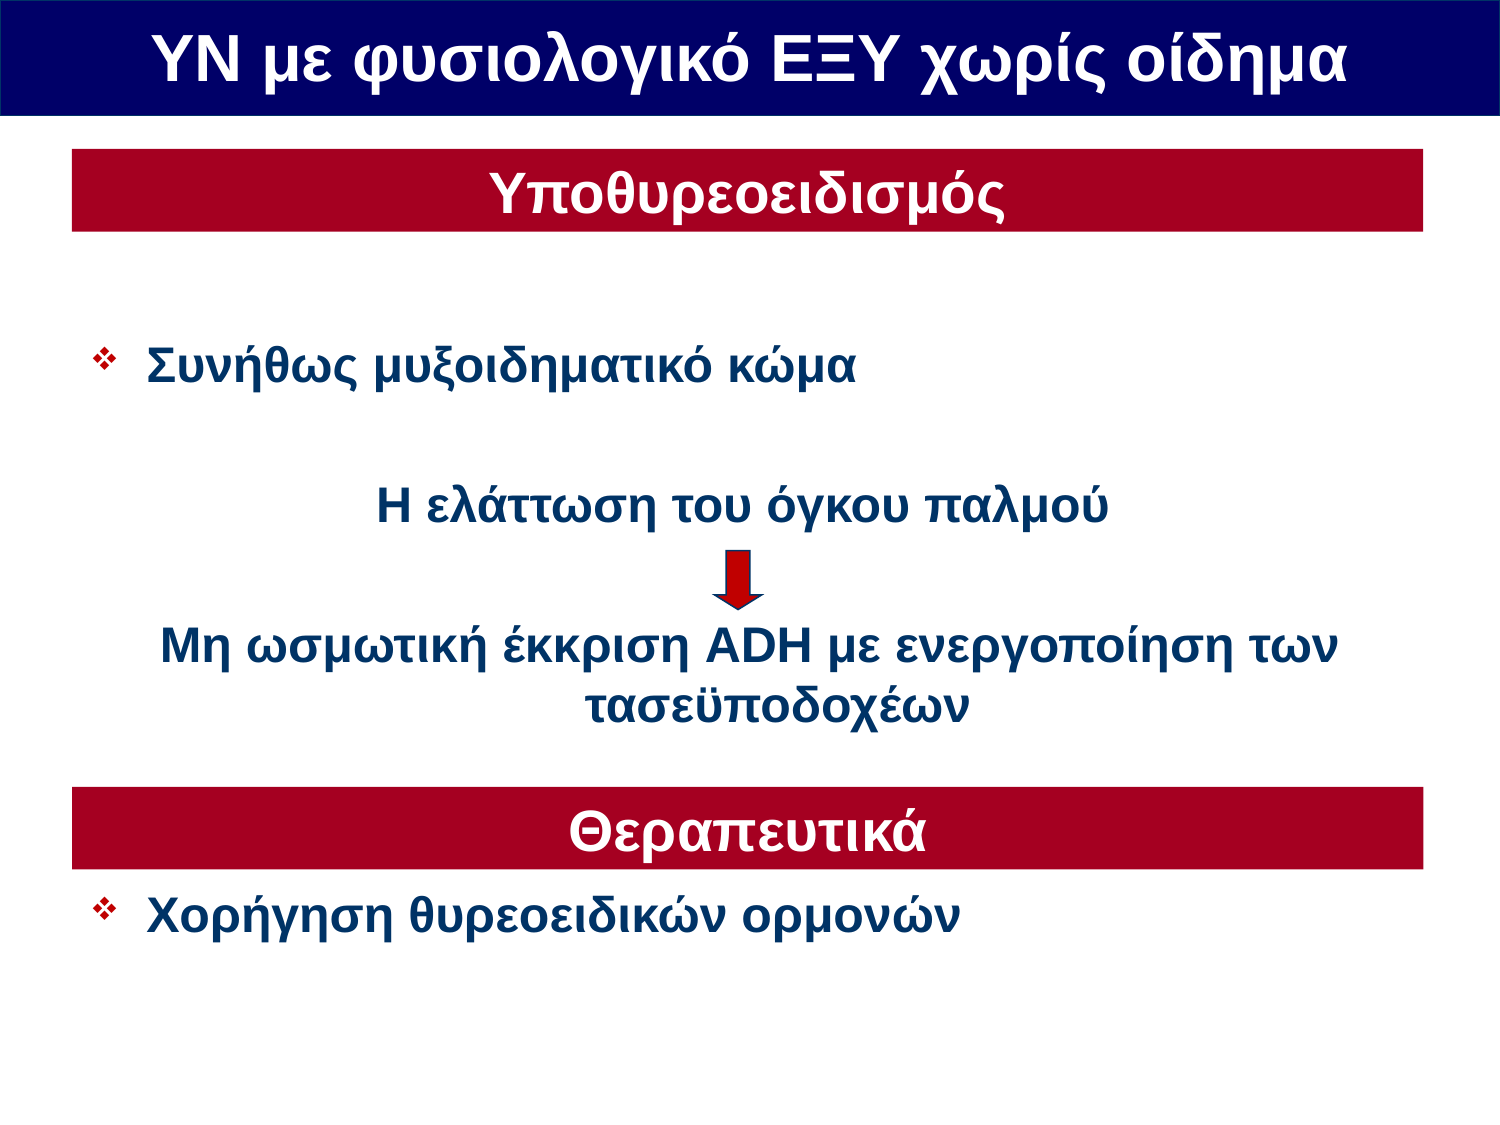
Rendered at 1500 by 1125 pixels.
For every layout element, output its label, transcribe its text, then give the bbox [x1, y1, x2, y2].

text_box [0, 0, 1500, 116]
list Συνήθως μυξοιδηματικό κώμα Η ελάττωση του όγκου παλμού Μη ωσμωτική έκκριση ADH με ενεργοποίηση των τασεϋποδοχέων Χορήγηση θυρεοειδικών ορμονών [74, 324, 1426, 1001]
text_box [714, 550, 762, 610]
text_box Υποθυρεοειδισμός [71, 148, 1424, 232]
text_box Θεραπευτικά [72, 786, 1424, 870]
